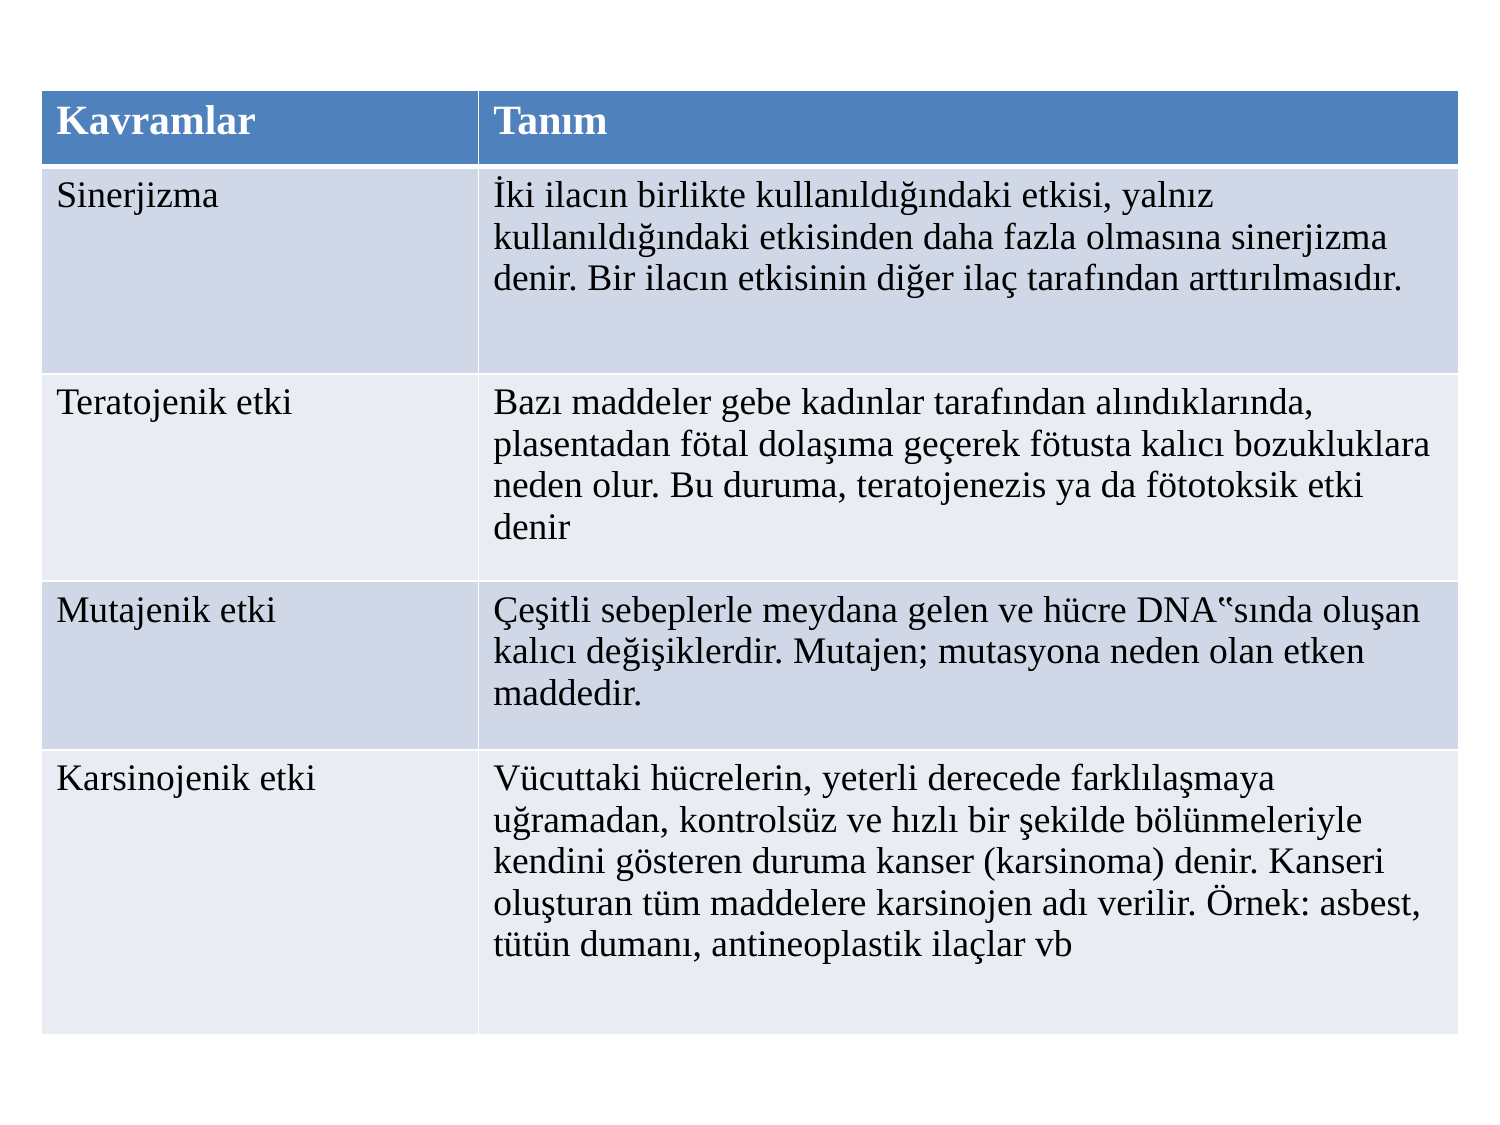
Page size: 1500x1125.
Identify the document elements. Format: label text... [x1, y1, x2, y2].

table_cell Çeşitli sebeplerle meydana gelen ve hücre DNA‟sında oluşan kalıcı değişiklerdir. Mutajen; mutasyona neden olan etken maddedir. [479, 582, 1458, 749]
table_cell Mutajenik etki [42, 582, 478, 749]
table_cell İki ilacın birlikte kullanıldığındaki etkisi, yalnız kullanıldığındaki etkisinden daha fazla olmasına sinerjizma denir. Bir ilacın etkisinin diğer ilaç tarafından arttırılmasıdır. [479, 169, 1458, 373]
table_cell Sinerjizma [42, 169, 478, 373]
table_cell Karsinojenik etki [42, 751, 478, 1034]
table_cell Vücuttaki hücrelerin, yeterli derecede farklılaşmaya uğramadan, kontrolsüz ve hızlı bir şekilde bölünmeleriyle kendini gösteren duruma kanser (karsinoma) denir. Kanseri oluşturan tüm maddelere karsinojen adı verilir. Örnek: asbest, tütün dumanı, antineoplastik ilaçlar vb [479, 751, 1458, 1034]
table_header Tanım [479, 91, 1458, 164]
table_header Kavramlar [42, 91, 478, 164]
table_cell Bazı maddeler gebe kadınlar tarafından alındıklarında, plasentadan fötal dolaşıma geçerek fötusta kalıcı bozukluklara neden olur. Bu duruma, teratojenezis ya da fötotoksik etki denir [479, 375, 1458, 580]
table_cell Teratojenik etki [42, 375, 478, 580]
